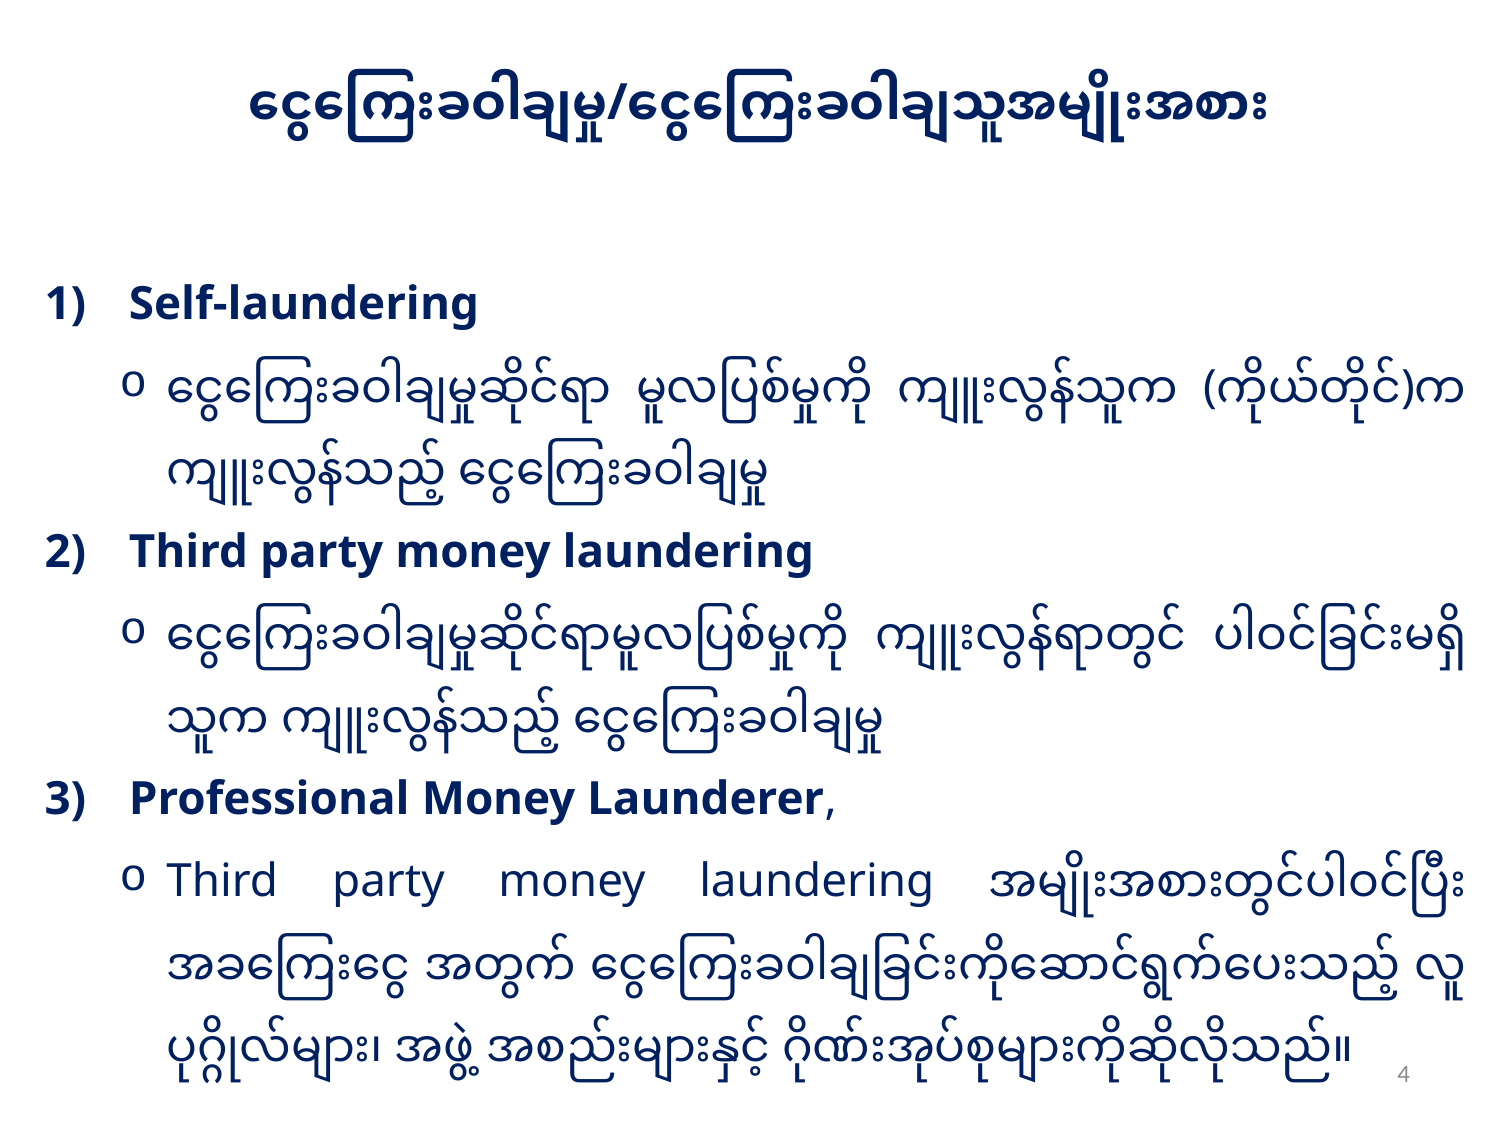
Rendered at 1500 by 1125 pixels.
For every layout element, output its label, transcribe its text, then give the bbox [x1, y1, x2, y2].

text_box ငွေကြေးခဝါချမှု/ငွေကြေးခဝါချသူအမျိုးအစား [78, 62, 1441, 138]
text_box Self-laundering ငွေကြေးခဝါချမှုဆိုင်ရာ မူလပြစ်မှုကို ကျူးလွန်သူက (ကိုယ်တိုင်)က ကျူးလွန်သည့် ငွေကြေးခဝါချမှု Third party money laundering ငွေကြေးခဝါချမှုဆိုင်ရာမူလပြစ်မှုကို ကျူးလွန်ရာတွင် ပါဝင်ခြင်းမရှိသူက ကျူးလွန်သည့် ငွေကြေးခဝါချမှု Professional Money Launderer, Third party money laundering အမျိုးအစားတွင်ပါဝင်ပြီး အခကြေးငွေ အတွက် ငွေကြေးခဝါချခြင်းကိုဆောင်ရွက်ပေးသည့် လူပုဂ္ဂိုလ်များ၊ အဖွဲ့ အစည်းများနှင့် ဂိုဏ်းအုပ်စုများကိုဆိုလိုသည်။ [29, 239, 1481, 1079]
slide_number 4 [1074, 1042, 1425, 1103]
